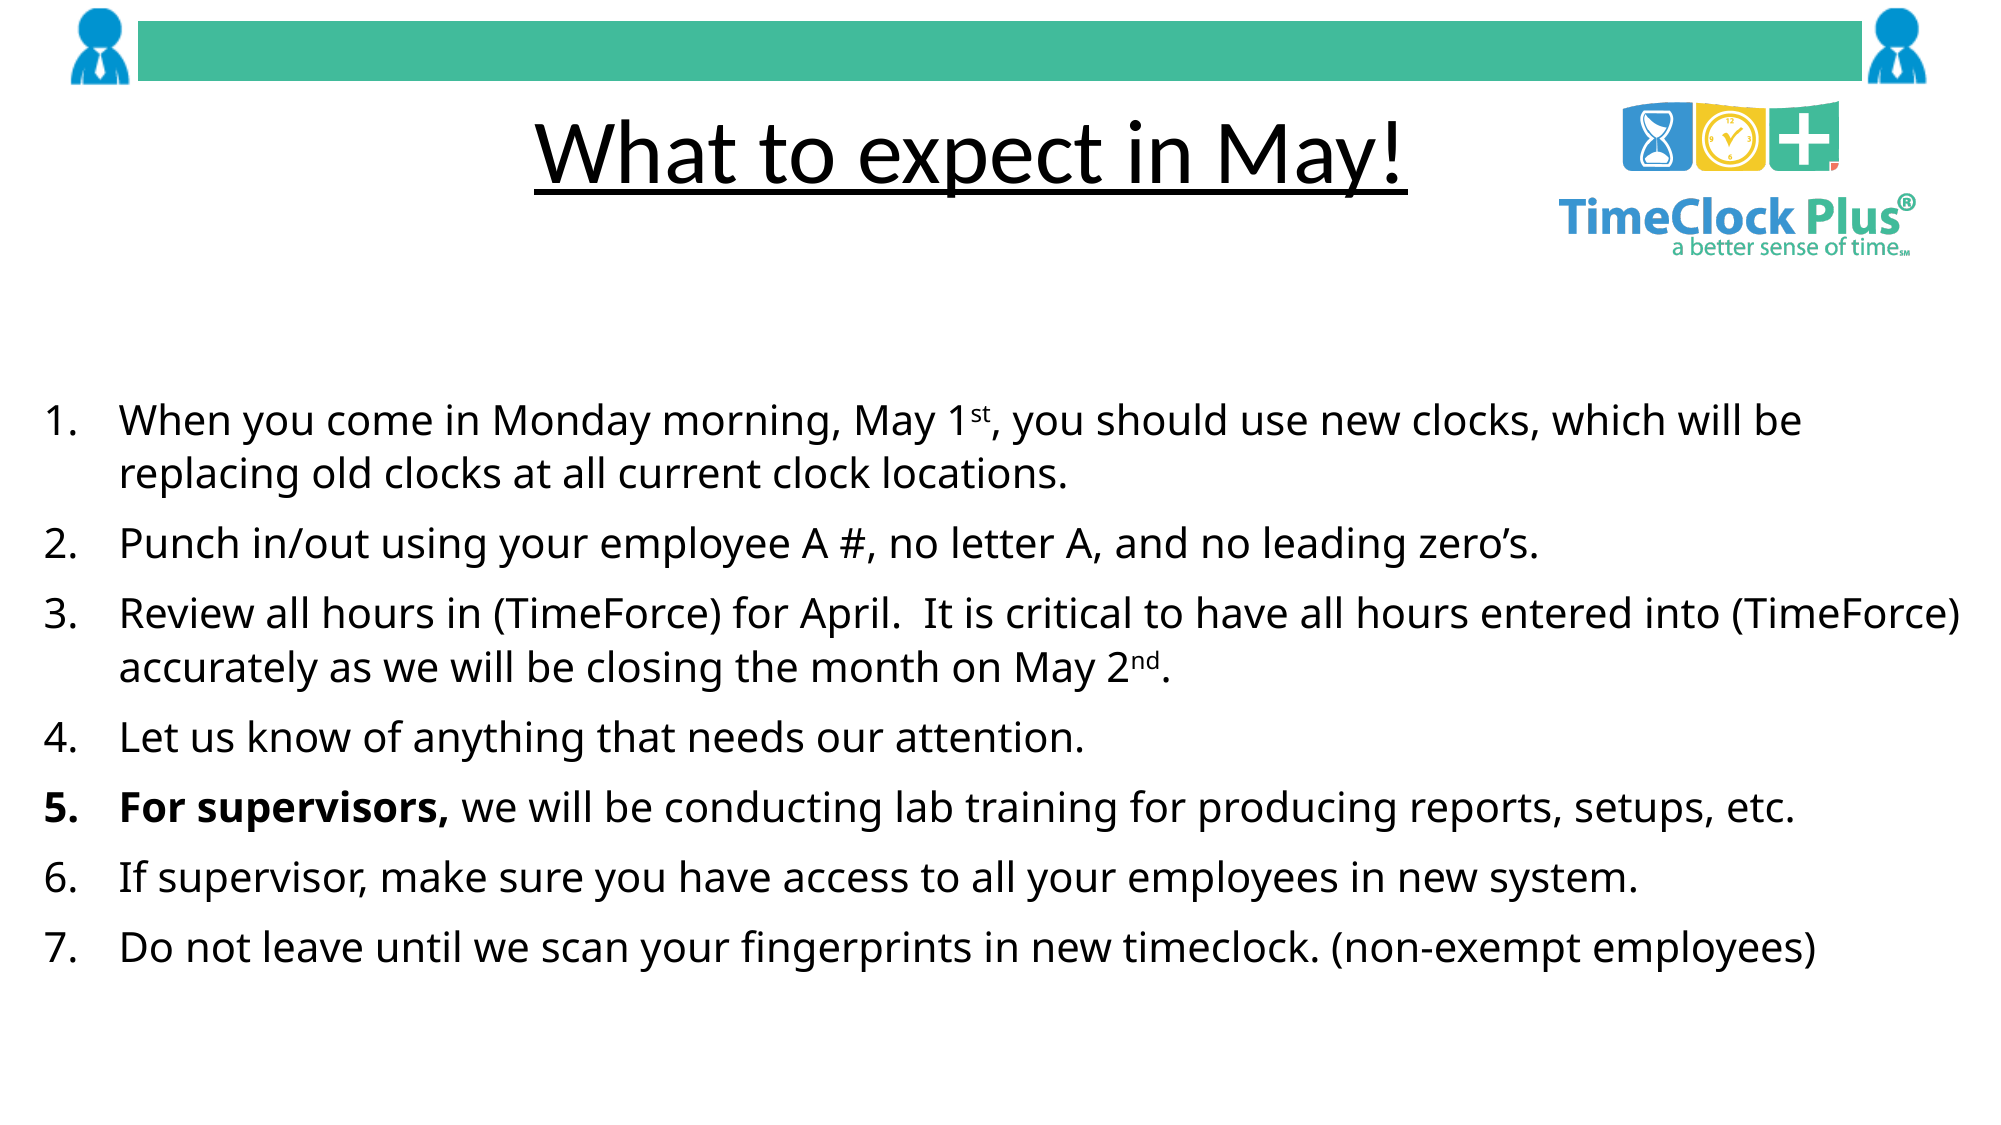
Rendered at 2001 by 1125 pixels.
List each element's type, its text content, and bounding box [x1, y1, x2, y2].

text_box When you come in Monday morning, May 1st, you should use new clocks, which will be replacing old clocks at all current clock locations. Punch in/out using your employee A #, no letter A, and no leading zero’s. Review all hours in (TimeForce) for April. It is critical to have all hours entered into (TimeForce) accurately as we will be closing the month on May 2nd. Let us know of anything that needs our attention. For supervisors, we will be conducting lab training for producing reports, setups, etc. If supervisor, make sure you have access to all your employees in new system. Do not leave until we scan your fingerprints in new timeclock. (non-exempt employees) [28, 294, 2000, 1125]
picture [65, 0, 1935, 93]
picture [1559, 101, 1916, 256]
text_box What to expect in May! [108, 84, 1834, 209]
